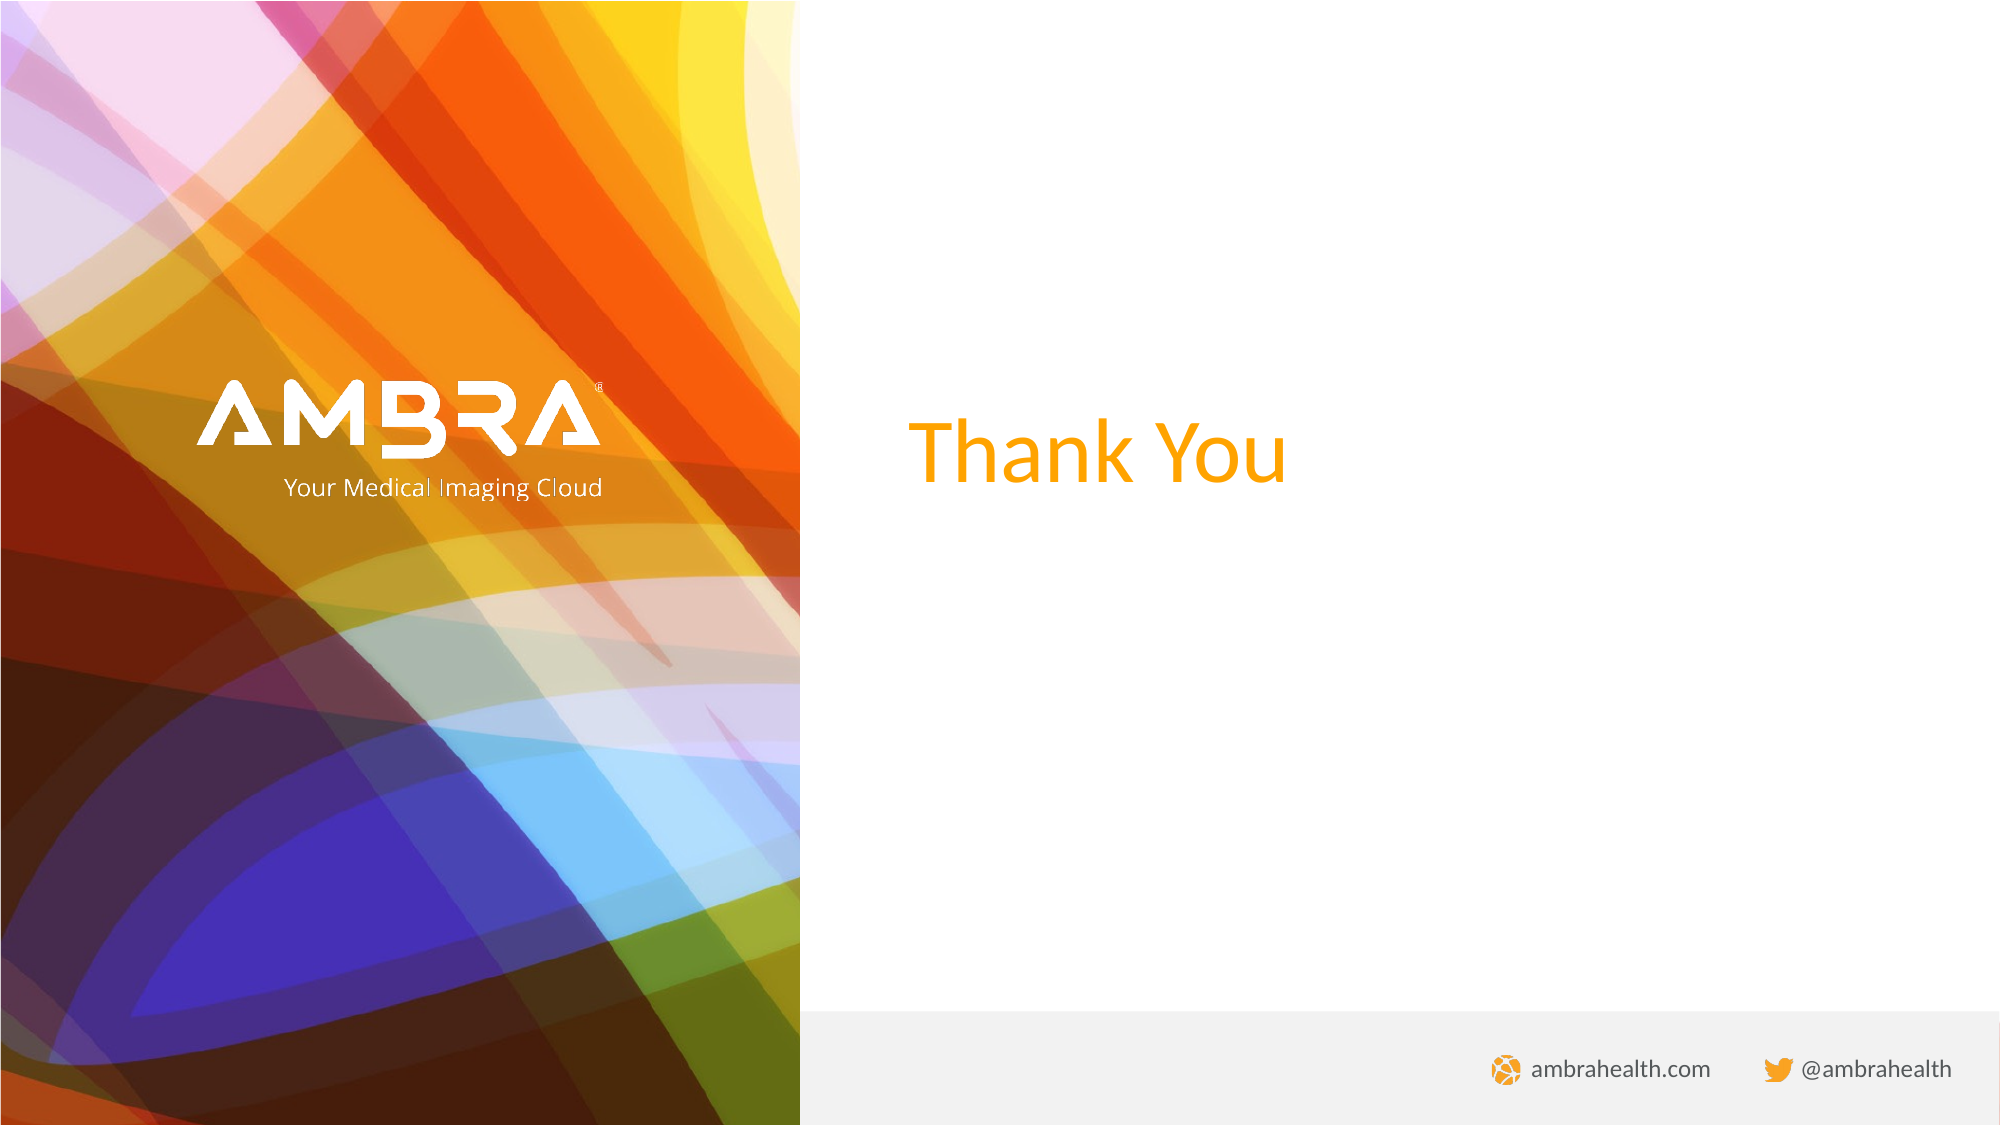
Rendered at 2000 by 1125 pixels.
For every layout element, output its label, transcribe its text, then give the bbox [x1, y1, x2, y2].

title Thank You [893, 408, 1344, 484]
picture [0, 0, 2000, 1125]
